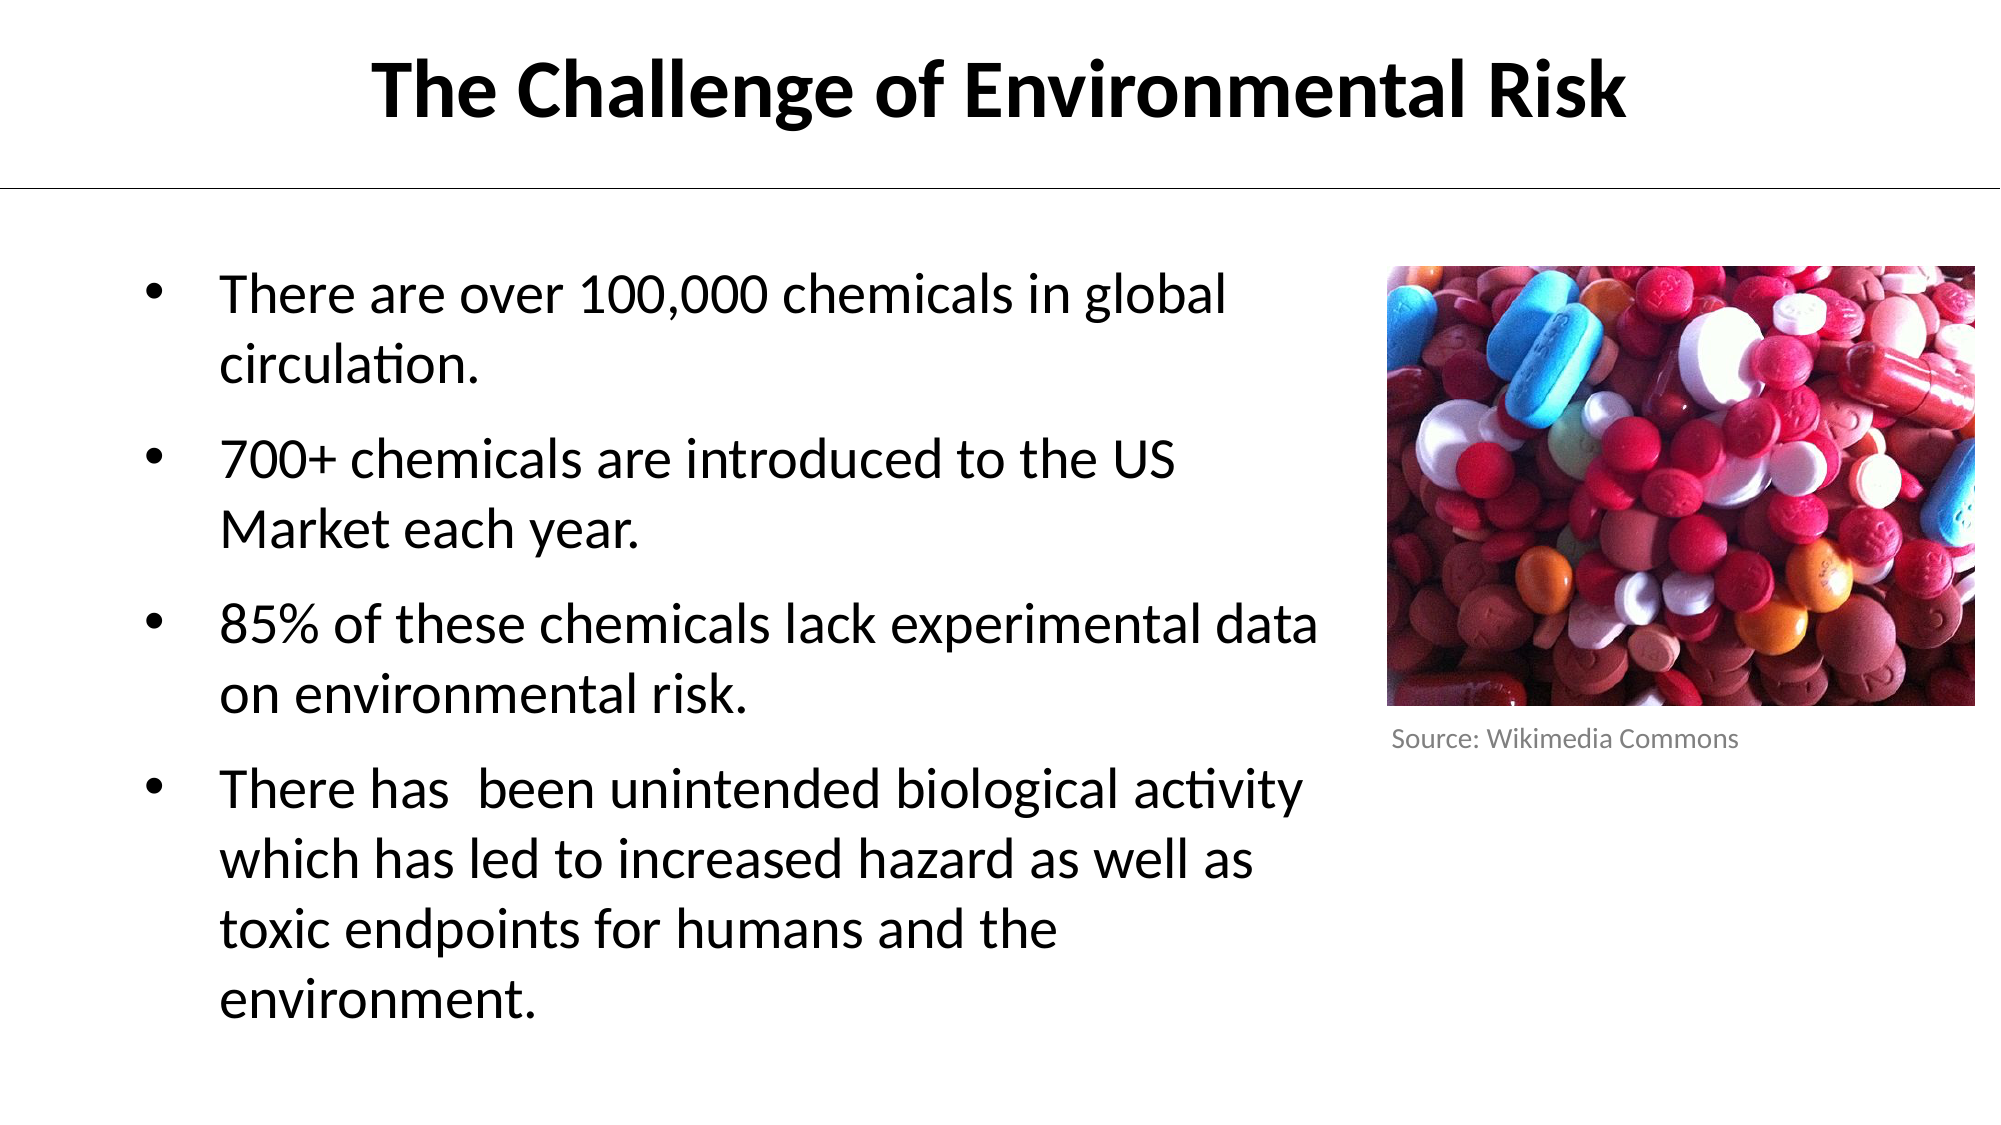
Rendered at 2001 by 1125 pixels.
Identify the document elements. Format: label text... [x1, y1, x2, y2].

picture [1387, 266, 1975, 706]
text_box There are over 100,000 chemicals in global circulation. 700+ chemicals are introduced to the US Market each year. 85% of these chemicals lack experimental data on environmental risk. There has been unintended biological activity which has led to increased hazard as well as toxic endpoints for humans and the environment. [137, 247, 1350, 1038]
text_box The Challenge of Environmental Risk [356, 26, 1644, 142]
text_box Source: Wikimedia Commons [1376, 711, 1807, 762]
